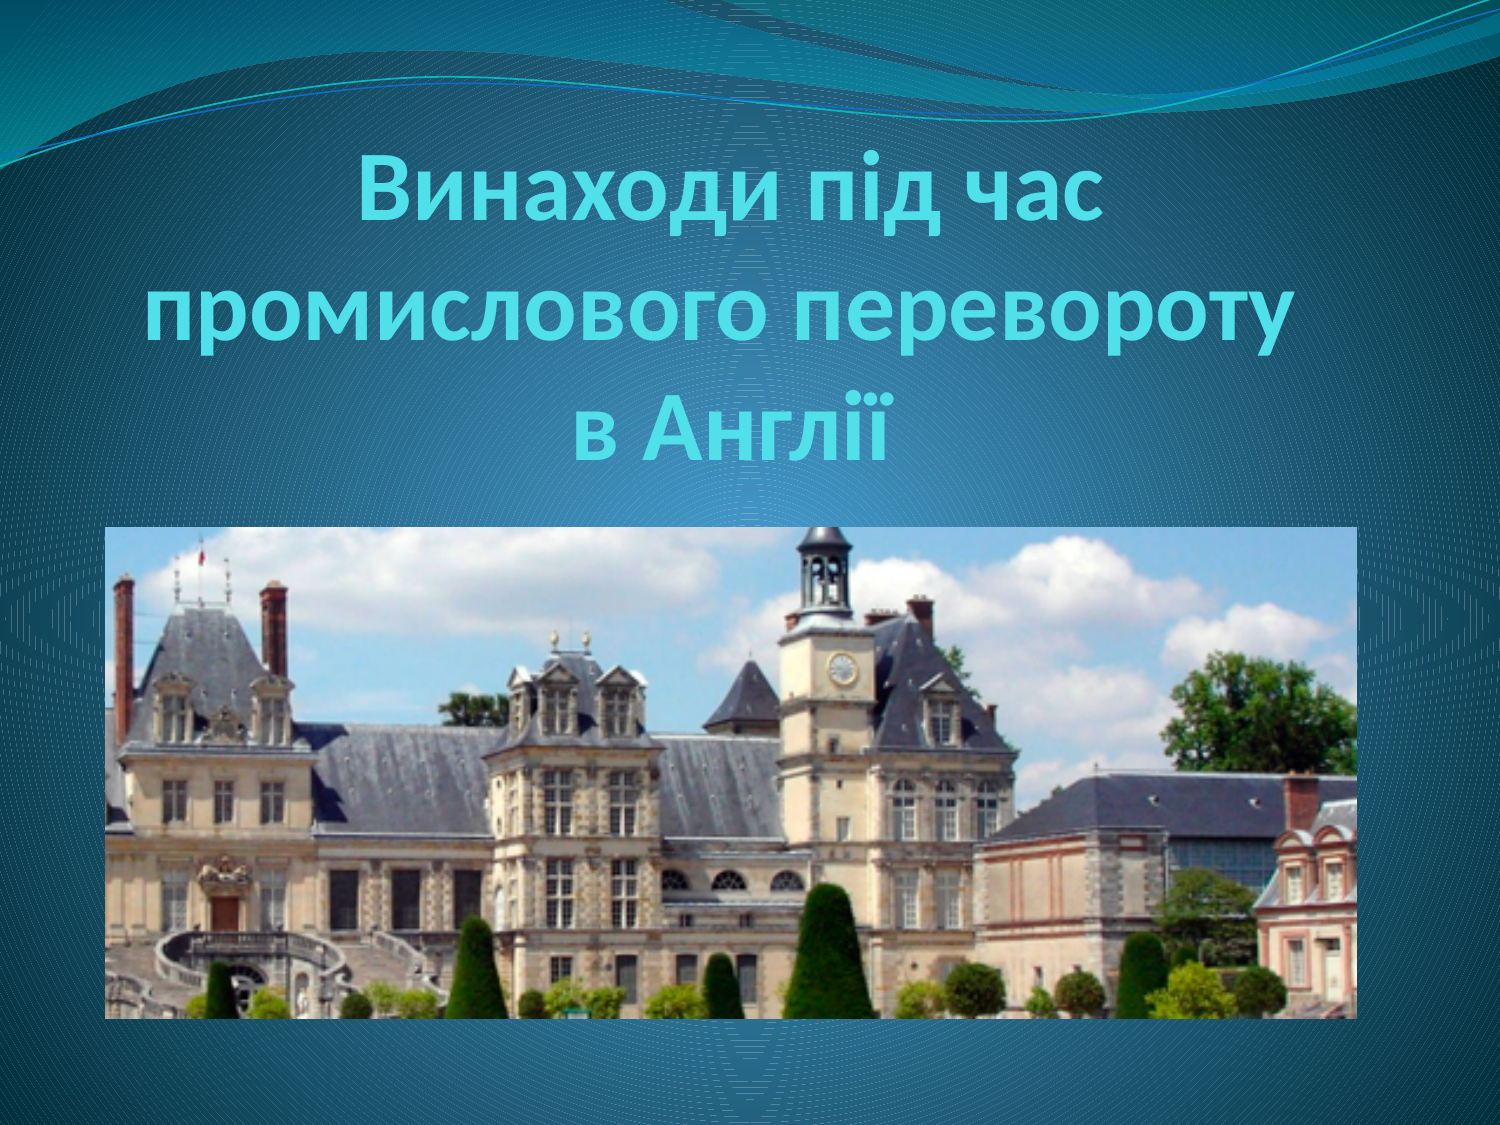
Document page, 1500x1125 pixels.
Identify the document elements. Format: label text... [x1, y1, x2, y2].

title Винаходи під час промислового перевороту в Англії [58, 187, 1407, 481]
picture [105, 527, 1357, 1019]
